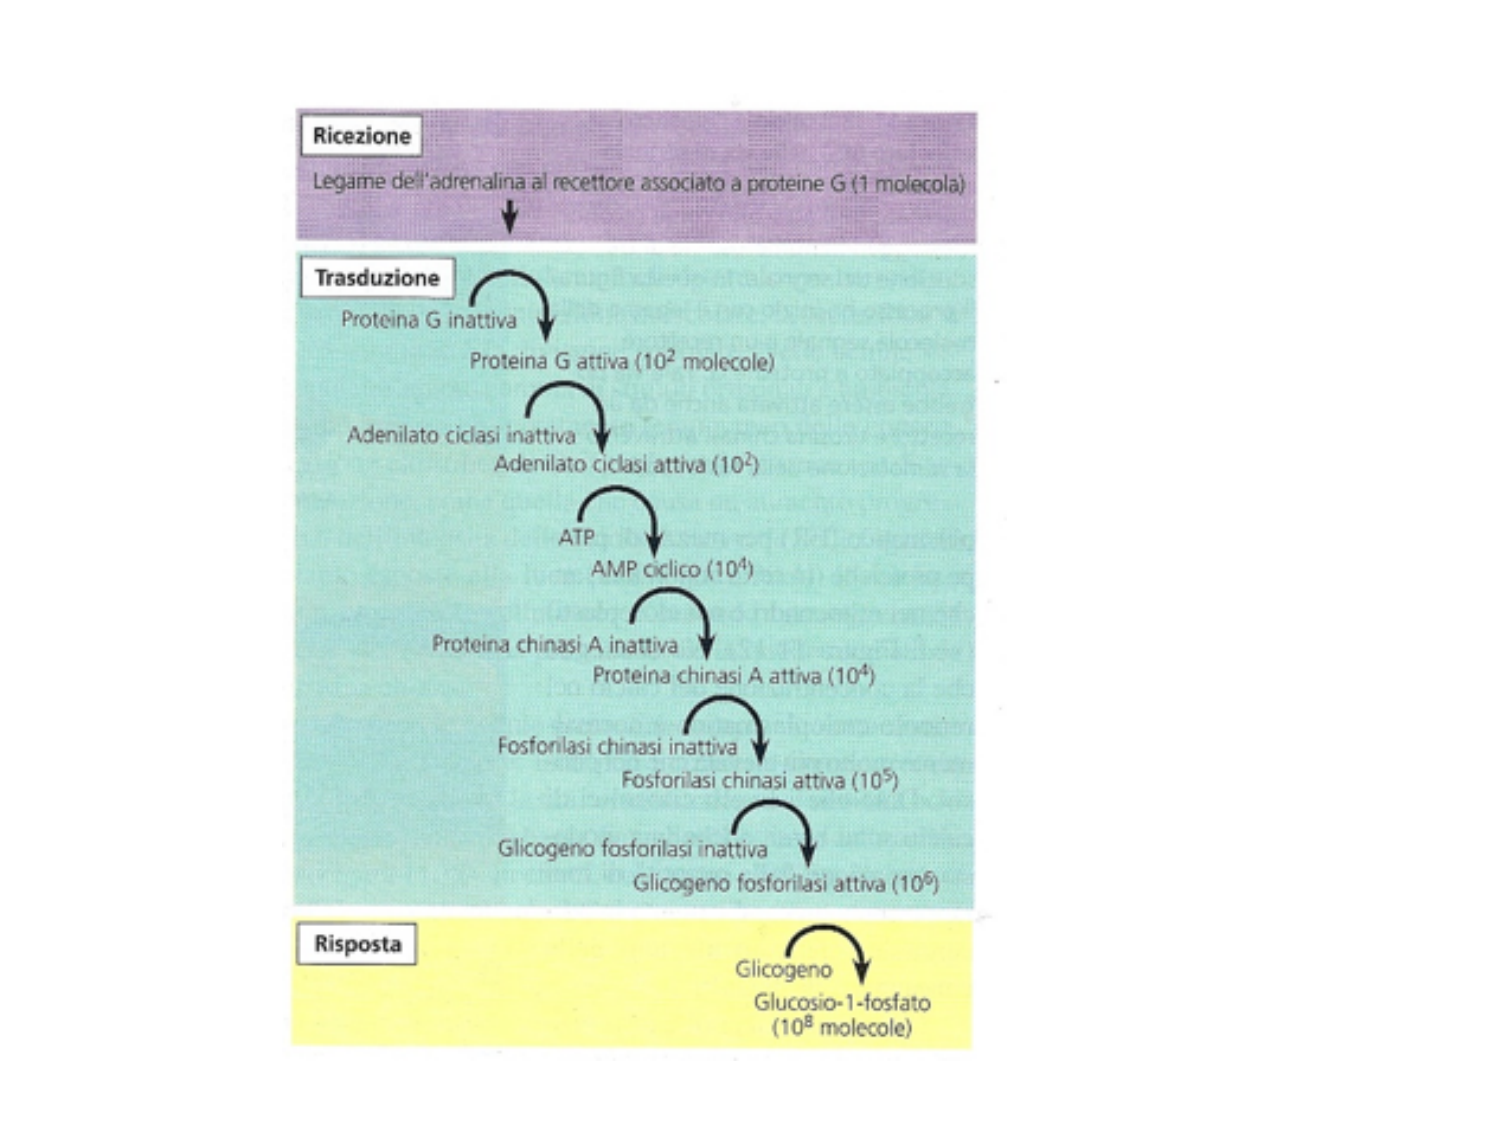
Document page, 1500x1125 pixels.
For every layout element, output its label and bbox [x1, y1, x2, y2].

picture [281, 90, 1007, 1062]
